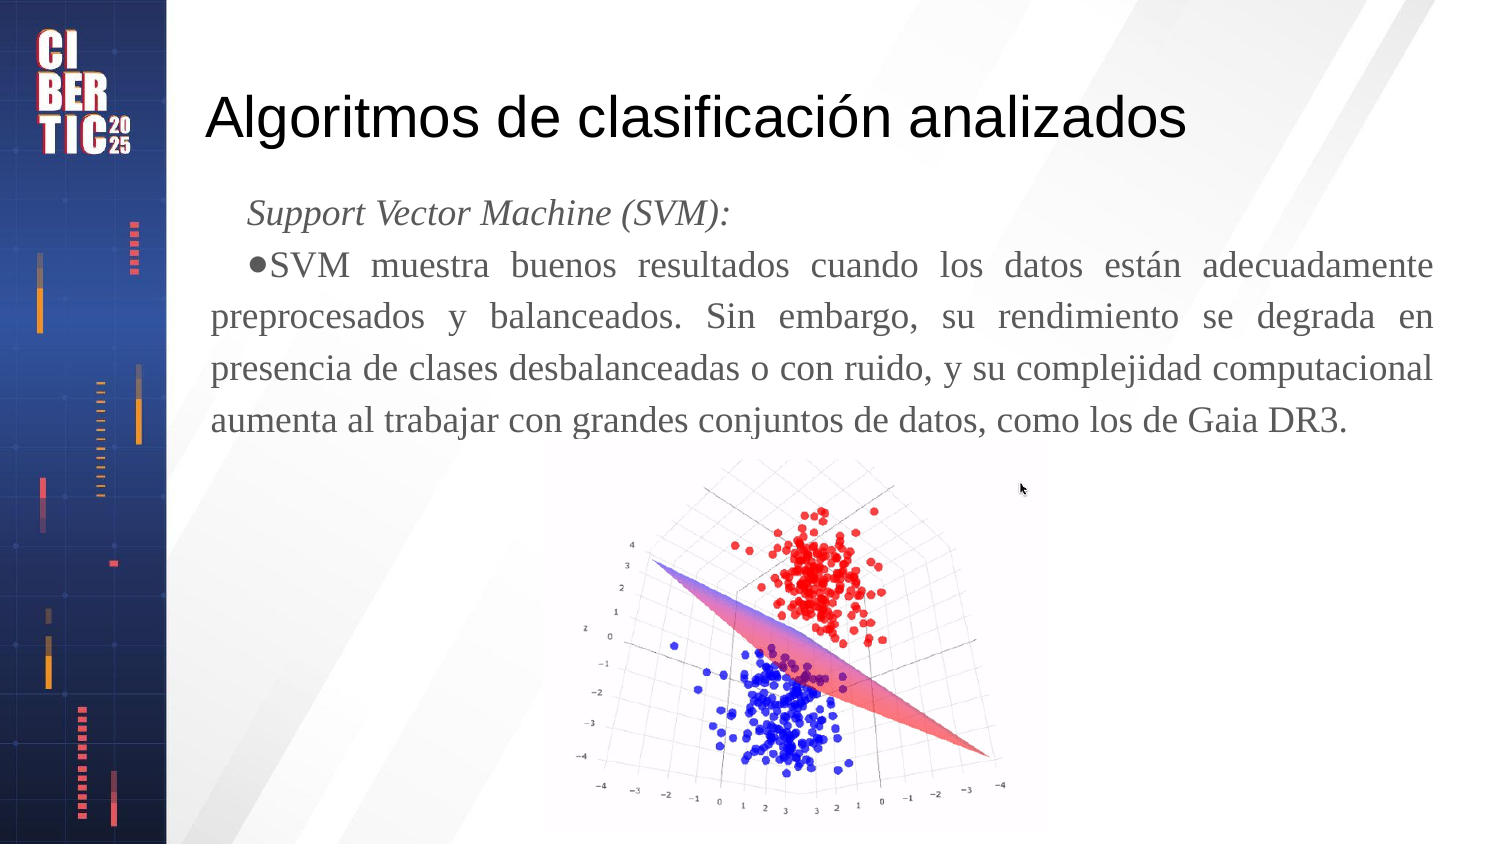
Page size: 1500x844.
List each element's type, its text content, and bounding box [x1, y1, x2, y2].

picture [0, 0, 1500, 844]
list Support Vector Machine (SVM): SVM muestra buenos resultados cuando los datos están adecuadamente preprocesados y balanceados. Sin embargo, su rendimiento se degrada en presencia de clases desbalanceadas o con ruido, y su complejidad computacional aumenta al trabajar con grandes conjuntos de datos, como los de Gaia DR3. [120, 166, 1451, 703]
title Algoritmos de clasificación analizados [190, 72, 1302, 166]
